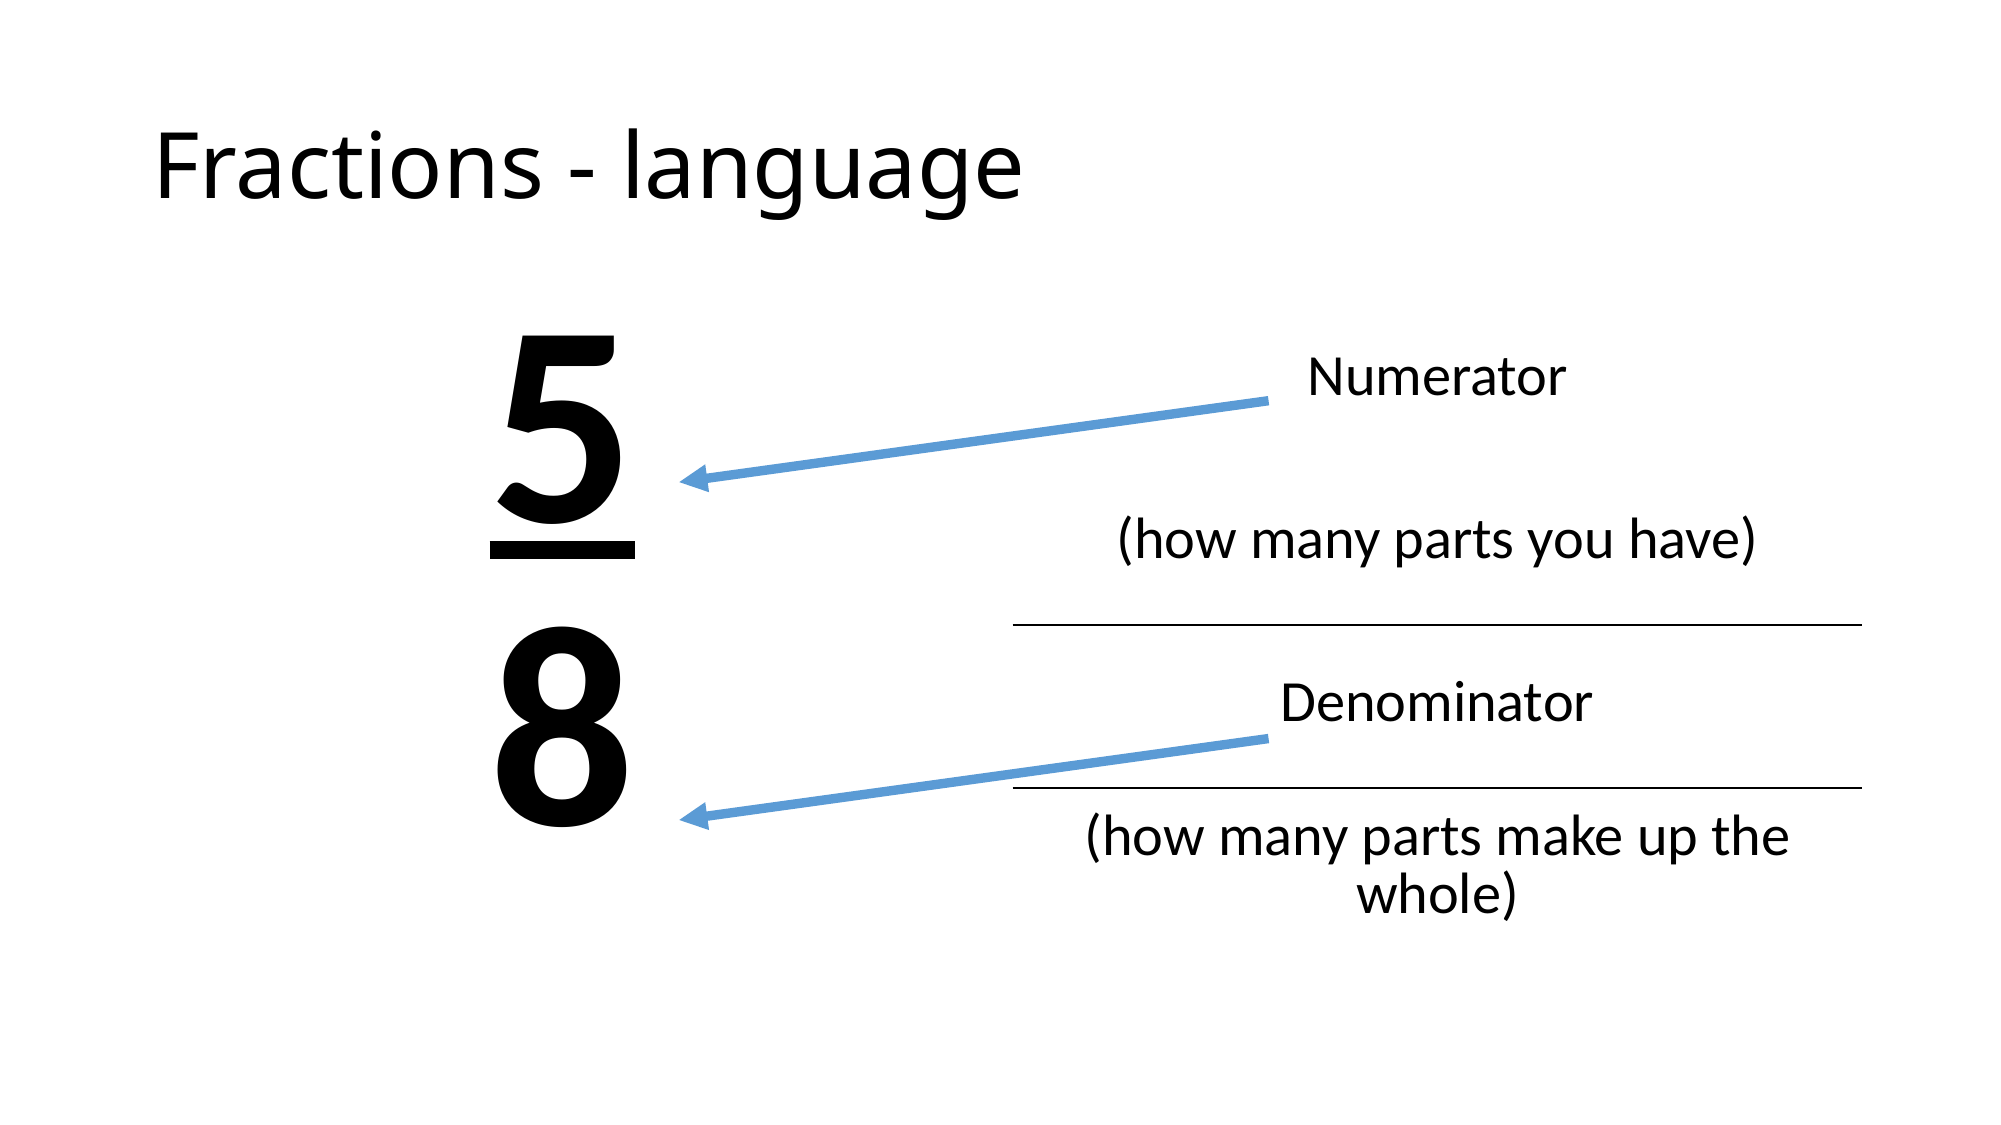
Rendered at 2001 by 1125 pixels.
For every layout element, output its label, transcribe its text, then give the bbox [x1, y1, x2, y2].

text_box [679, 400, 1269, 483]
table_cell (how many parts make up the whole) [1013, 789, 1862, 951]
title Fractions - language [137, 59, 1863, 278]
table_header Numerator [1013, 299, 1862, 462]
table_header 5 [137, 299, 987, 602]
table_cell (how many parts you have) [1013, 462, 1862, 624]
table_cell Denominator [1013, 626, 1862, 787]
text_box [679, 738, 1269, 820]
table_cell 8 [137, 602, 987, 905]
